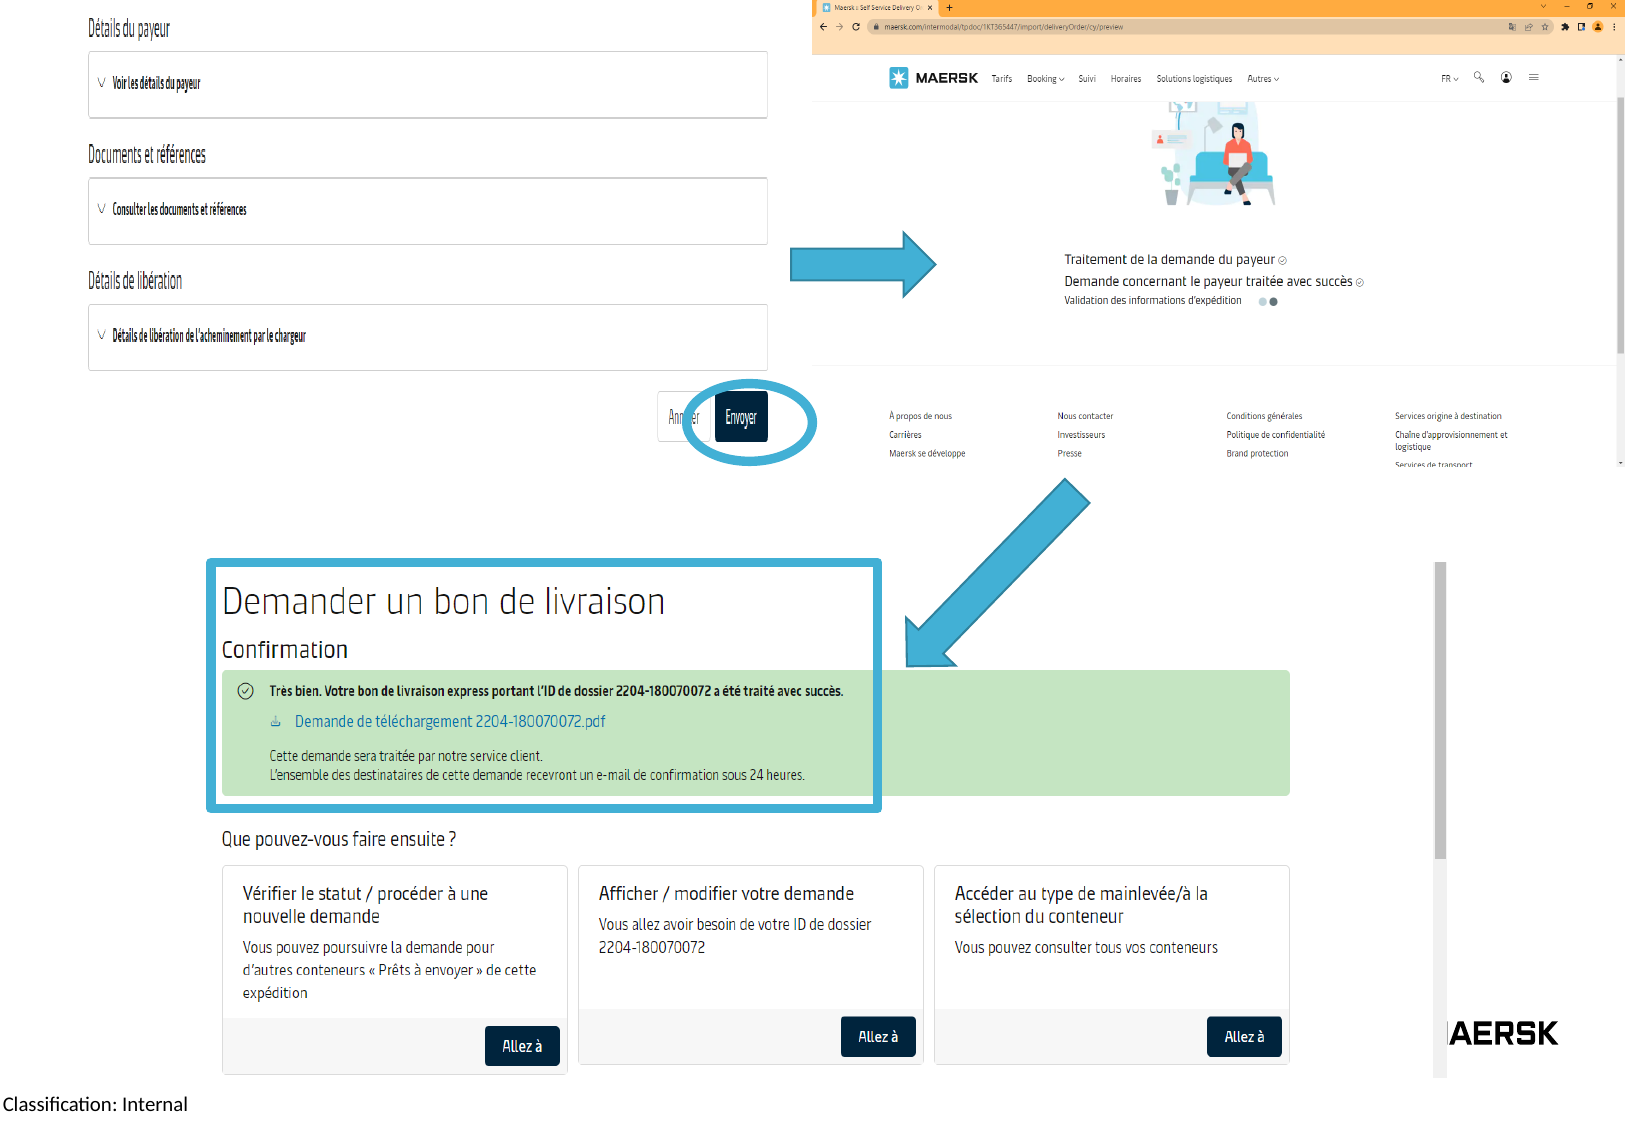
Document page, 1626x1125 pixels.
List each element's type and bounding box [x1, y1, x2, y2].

text_box [982, 477, 1091, 562]
picture [82, 562, 1447, 1078]
list [0, 4, 812, 468]
picture [812, 0, 1625, 468]
